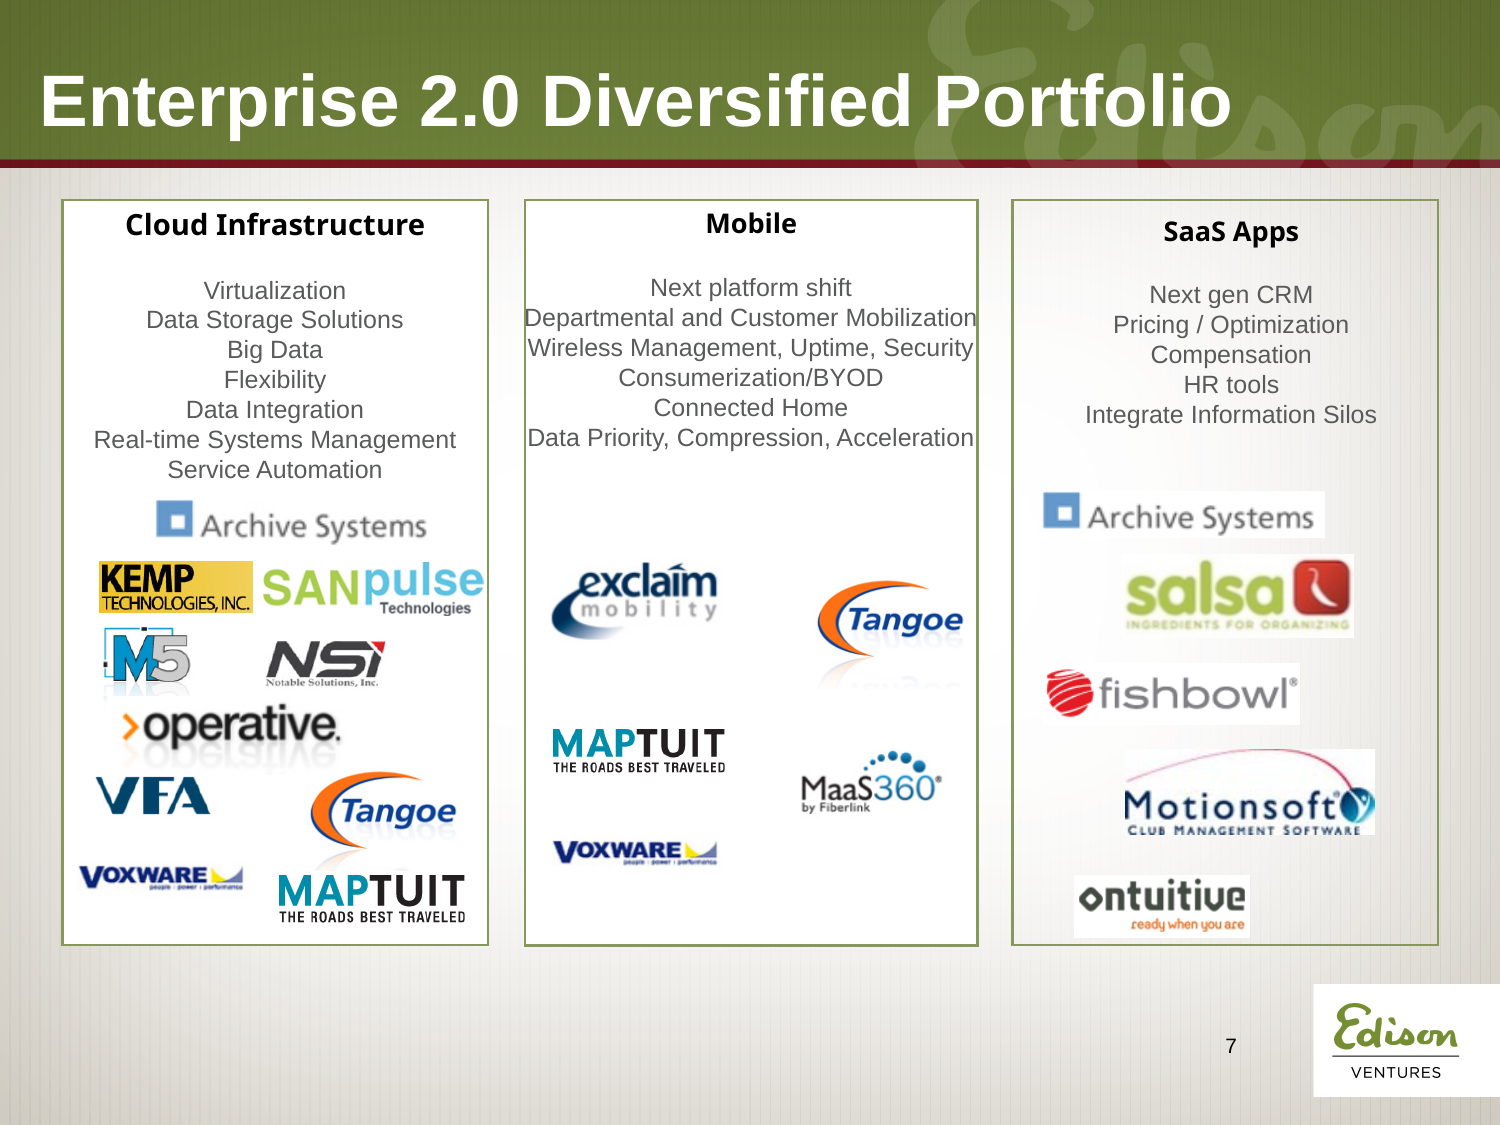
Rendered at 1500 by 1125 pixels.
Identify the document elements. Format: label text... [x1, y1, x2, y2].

text_box Cloud Infrastructure Virtualization Data Storage Solutions Big Data Flexibility Data Integration Real-time Systems Management Service Automation [62, 199, 488, 945]
picture [0, 0, 1500, 1125]
title Enterprise 2.0 Diversified Portfolio [24, 37, 1488, 158]
slide_number 7 [1074, 1024, 1388, 1101]
text_box [1012, 199, 1438, 945]
text_box Mobile Next platform shift Departmental and Customer Mobilization Wireless Management, Uptime, Security Consumerization/BYOD Connected Home Data Priority, Compression, Acceleration [524, 200, 978, 946]
text_box SaaS Apps Next gen CRM Pricing / Optimization Compensation HR tools Integrate Information Silos [1024, 206, 1438, 466]
